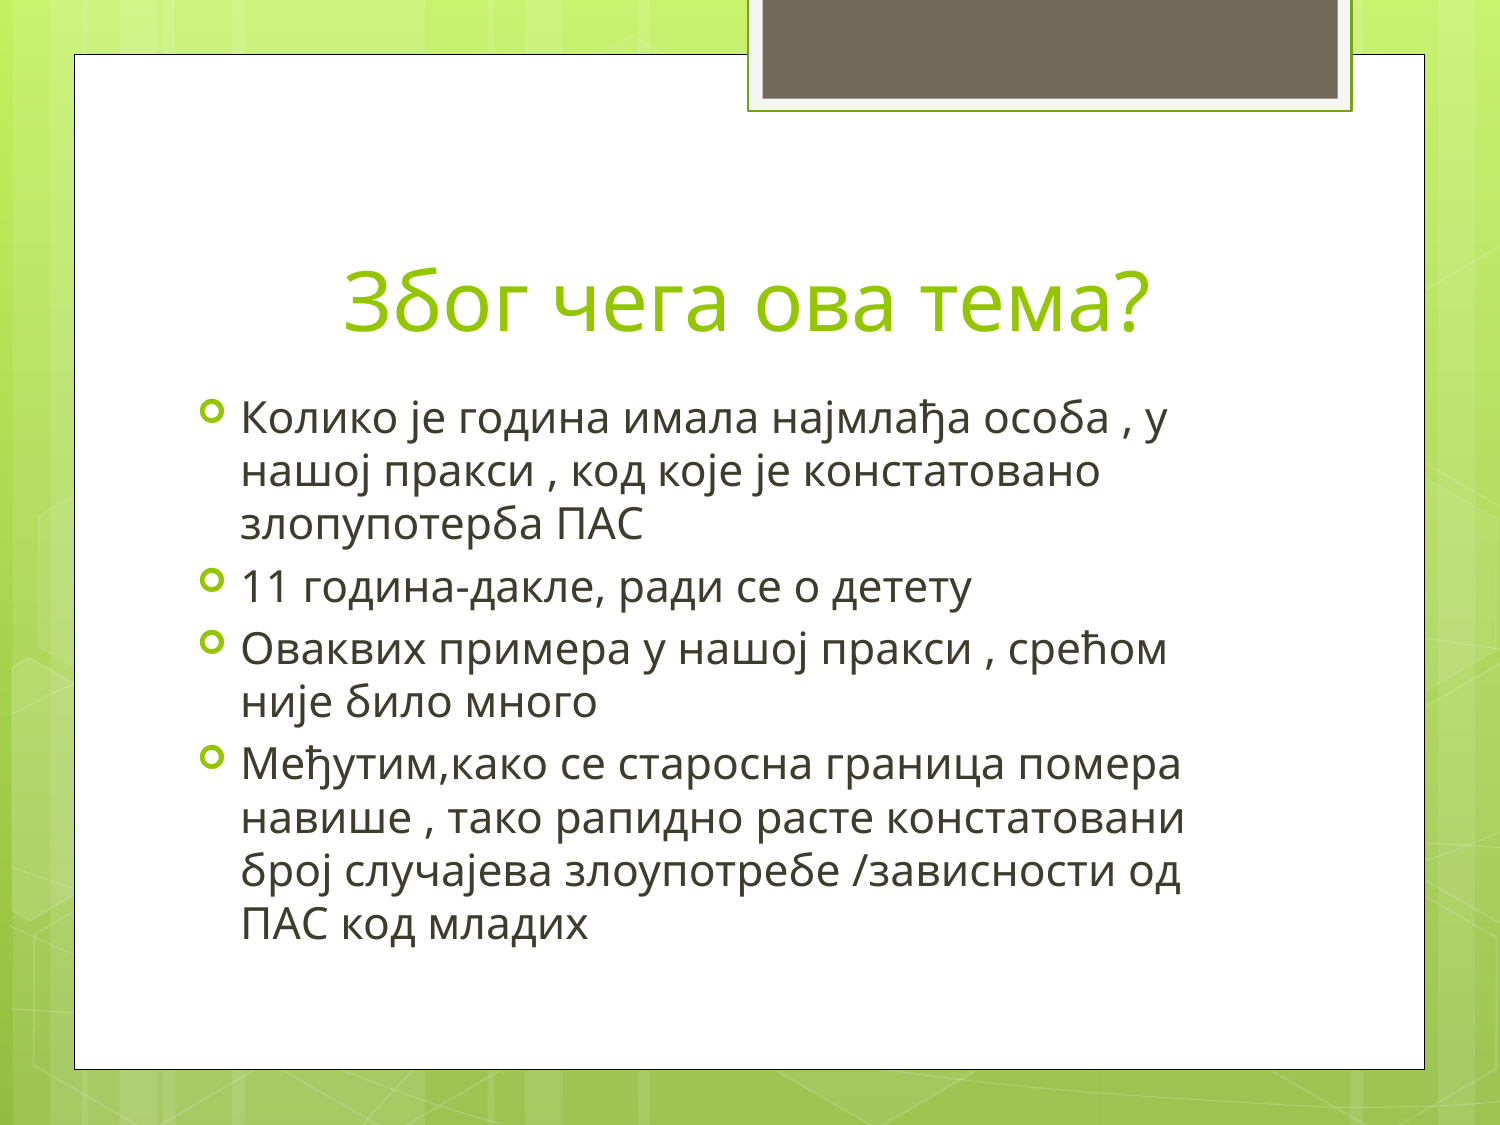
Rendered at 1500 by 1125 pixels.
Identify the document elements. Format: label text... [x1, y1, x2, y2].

title Због чега ова тема? [171, 168, 1324, 357]
list Колико је година имала најмлађа особа , у нашој пракси , код које је констатовано злопупотерба ПАС 11 година-дакле, ради се о детету Оваквих примера у нашој пракси , срећом није било много Међутим,како се старосна граница помера навише , тако рапидно расте констатовани број случајева злоупотребе /зависности од ПАС код младих [171, 381, 1283, 957]
